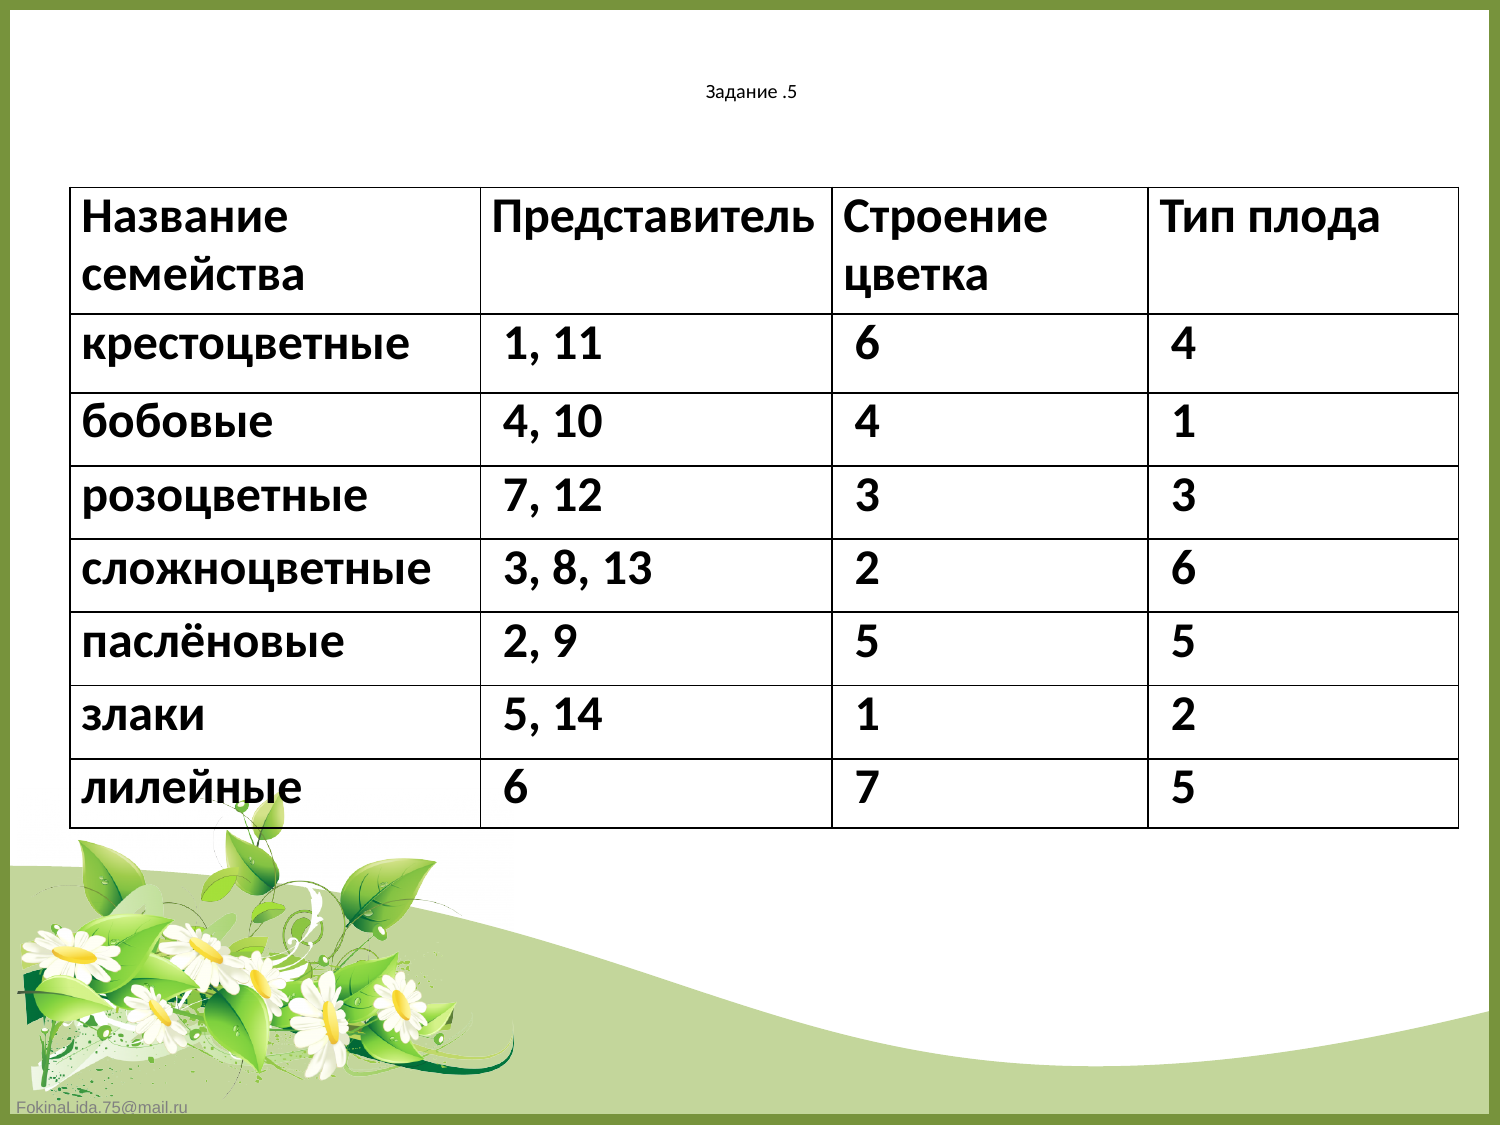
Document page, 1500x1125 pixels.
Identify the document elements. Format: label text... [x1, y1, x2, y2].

table_cell 2 [833, 540, 1147, 611]
table_cell 1 [1149, 394, 1458, 465]
table_cell 4 [1149, 315, 1458, 392]
table_cell 3, 8, 13 [481, 540, 831, 611]
table_cell 4, 10 [481, 394, 831, 465]
table_cell злаки [71, 686, 480, 758]
table_cell бобовые [71, 394, 480, 465]
table_cell 3 [1149, 467, 1458, 538]
table_cell 5 [1149, 613, 1458, 685]
table_cell сложноцветные [71, 540, 480, 611]
table_cell 6 [481, 760, 831, 827]
table_cell паслёновые [71, 613, 480, 685]
table_cell 5 [1149, 760, 1458, 827]
table_header Название семейства [71, 188, 480, 313]
table_cell лилейные [71, 760, 480, 827]
picture [17, 788, 514, 1101]
table_cell 2, 9 [481, 613, 831, 685]
table_cell 7 [833, 760, 1147, 827]
table_cell 7, 12 [481, 467, 831, 538]
table_cell розоцветные [71, 467, 480, 538]
table_cell 6 [833, 315, 1147, 392]
table_cell крестоцветные [71, 315, 480, 392]
table_cell 4 [833, 394, 1147, 465]
table_cell 5 [833, 613, 1147, 685]
table_header Строение цветка [833, 188, 1147, 313]
table_cell 1 [833, 686, 1147, 758]
table_header Представитель [481, 188, 831, 313]
title Задание .5 [76, 66, 1427, 135]
table_cell 3 [833, 467, 1147, 538]
table_cell 6 [1149, 540, 1458, 611]
table_cell 1, 11 [481, 315, 831, 392]
table_cell 5, 14 [481, 686, 831, 758]
table_header Тип плода [1149, 188, 1458, 313]
table_cell 2 [1149, 686, 1458, 758]
